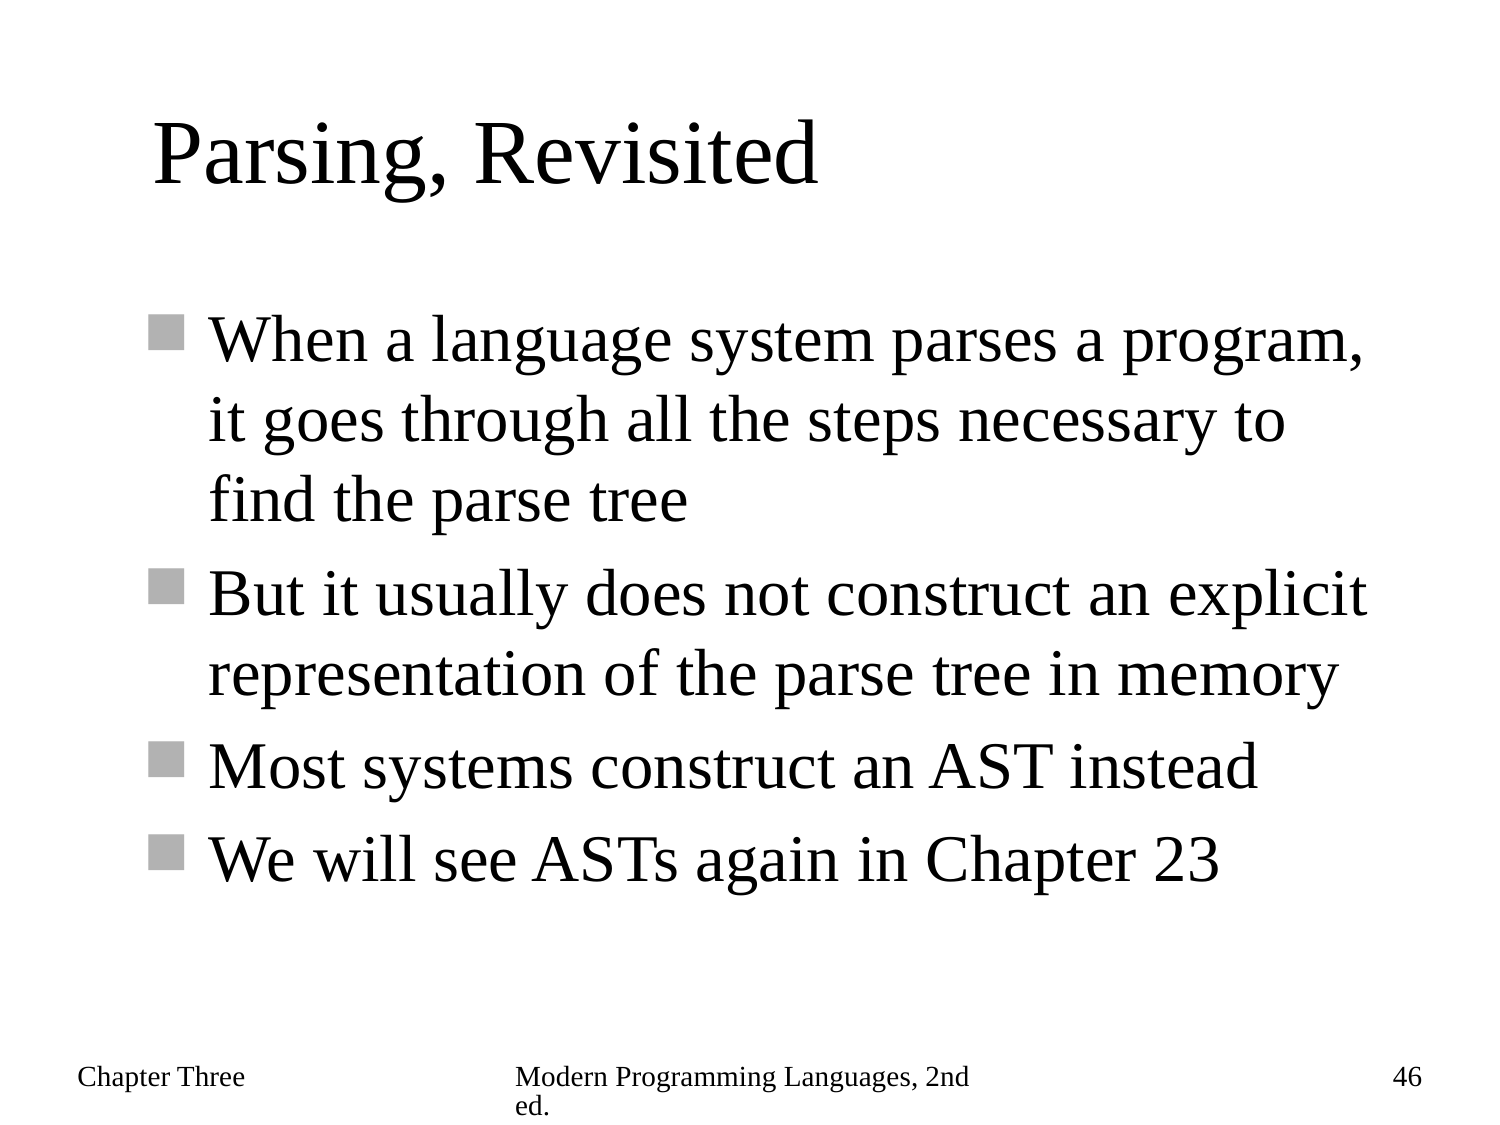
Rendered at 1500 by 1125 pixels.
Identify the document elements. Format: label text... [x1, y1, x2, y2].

footer Modern Programming Languages, 2nd ed. [499, 1036, 1001, 1113]
title Parsing, Revisited [137, 56, 1413, 238]
slide_number 46 [1124, 1036, 1438, 1113]
list When a language system parses a program, it goes through all the steps necessary to find the parse tree But it usually does not construct an explicit representation of the parse tree in memory Most systems construct an AST instead We will see ASTs again in Chapter 23 [137, 287, 1413, 963]
slide_number Chapter Three [62, 1036, 401, 1113]
